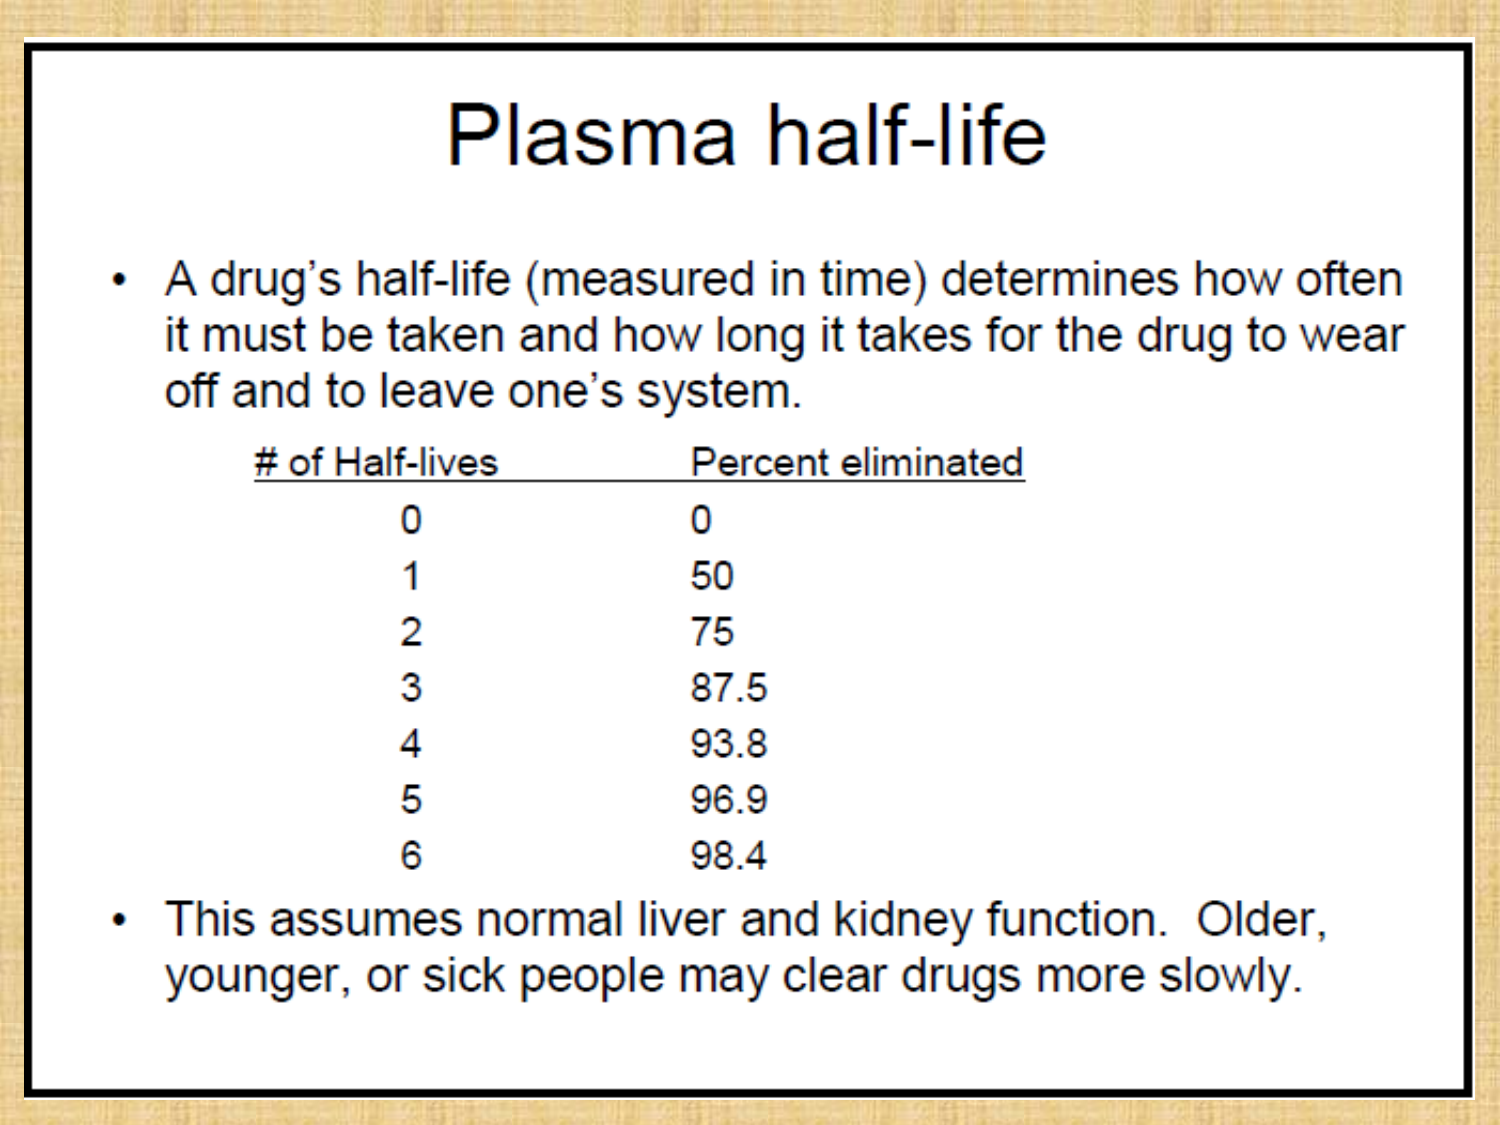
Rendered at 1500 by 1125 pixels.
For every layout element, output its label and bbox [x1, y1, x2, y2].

list [24, 37, 1476, 1101]
picture [0, 0, 1500, 1125]
